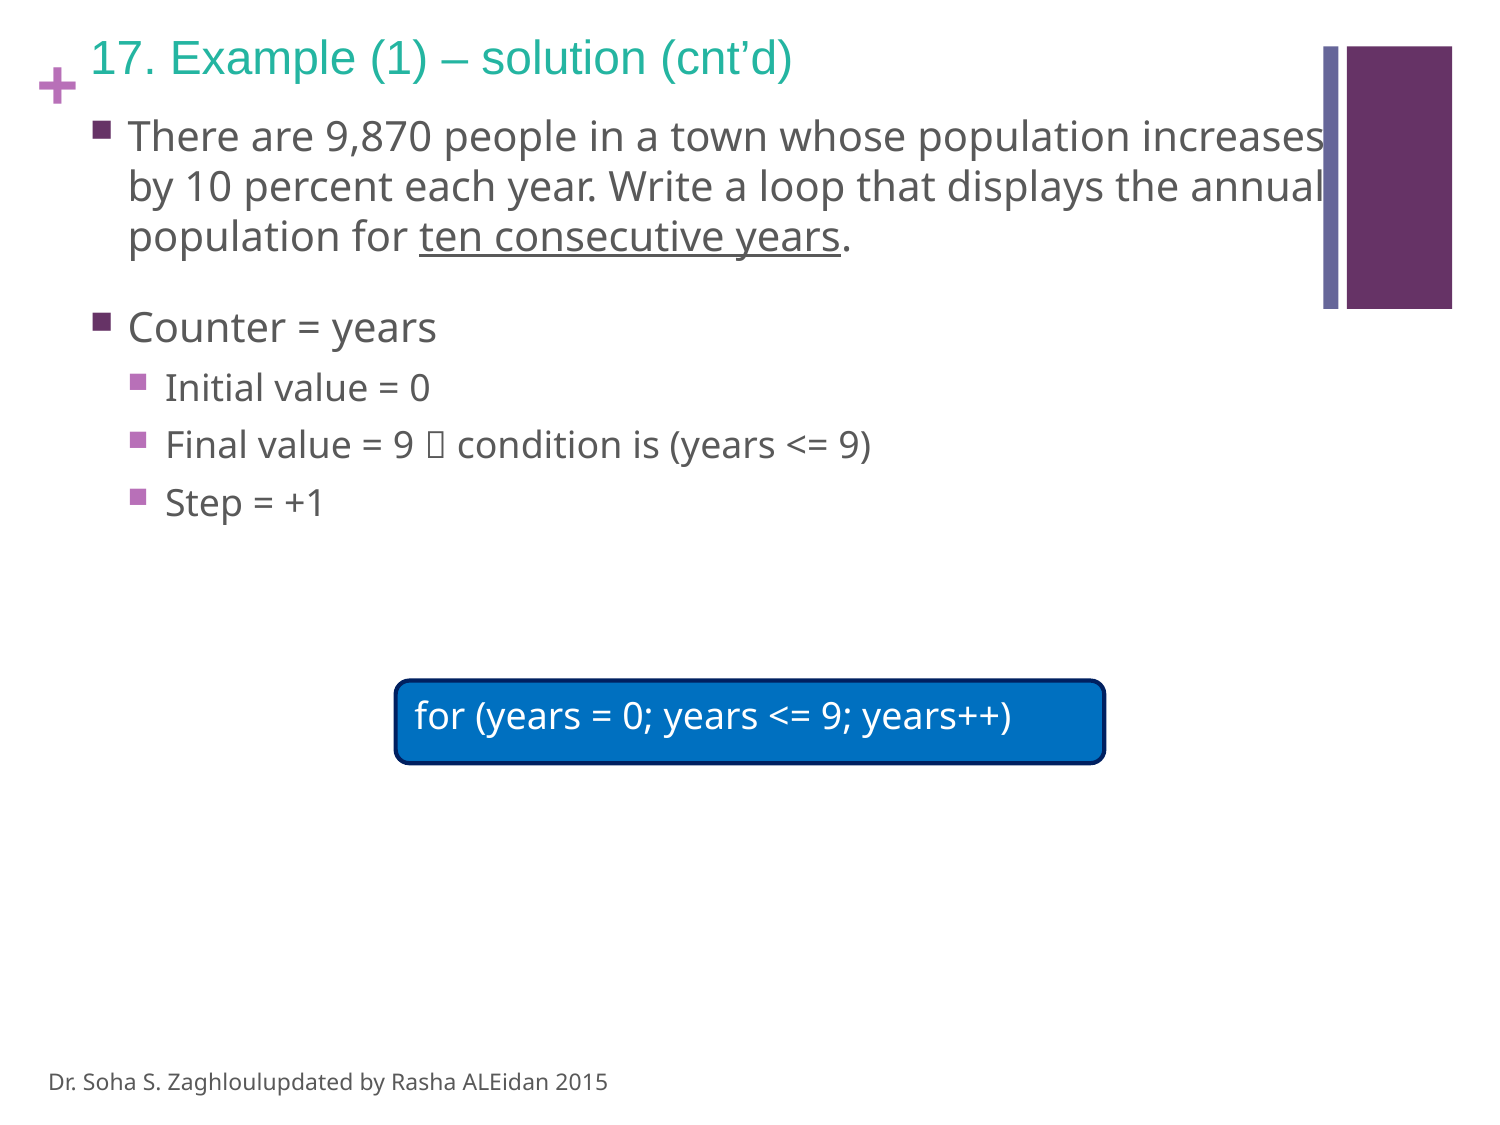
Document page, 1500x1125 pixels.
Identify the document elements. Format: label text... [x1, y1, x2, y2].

footer Dr. Soha S. Zaghloul updated by Rasha ALEidan 2015 [33, 1053, 1038, 1114]
list There are 9,870 people in a town whose population increases by 10 percent each year. Write a loop that displays the annual population for ten consecutive years. Counter = years Initial value = 0 Final value = 9  condition is (years <= 9) Step = +1 [75, 101, 1341, 1059]
title 17. Example (1) – solution (cnt’d) [75, 19, 1263, 93]
text_box for (years = 0; years <= 9; years++) [393, 678, 1107, 766]
